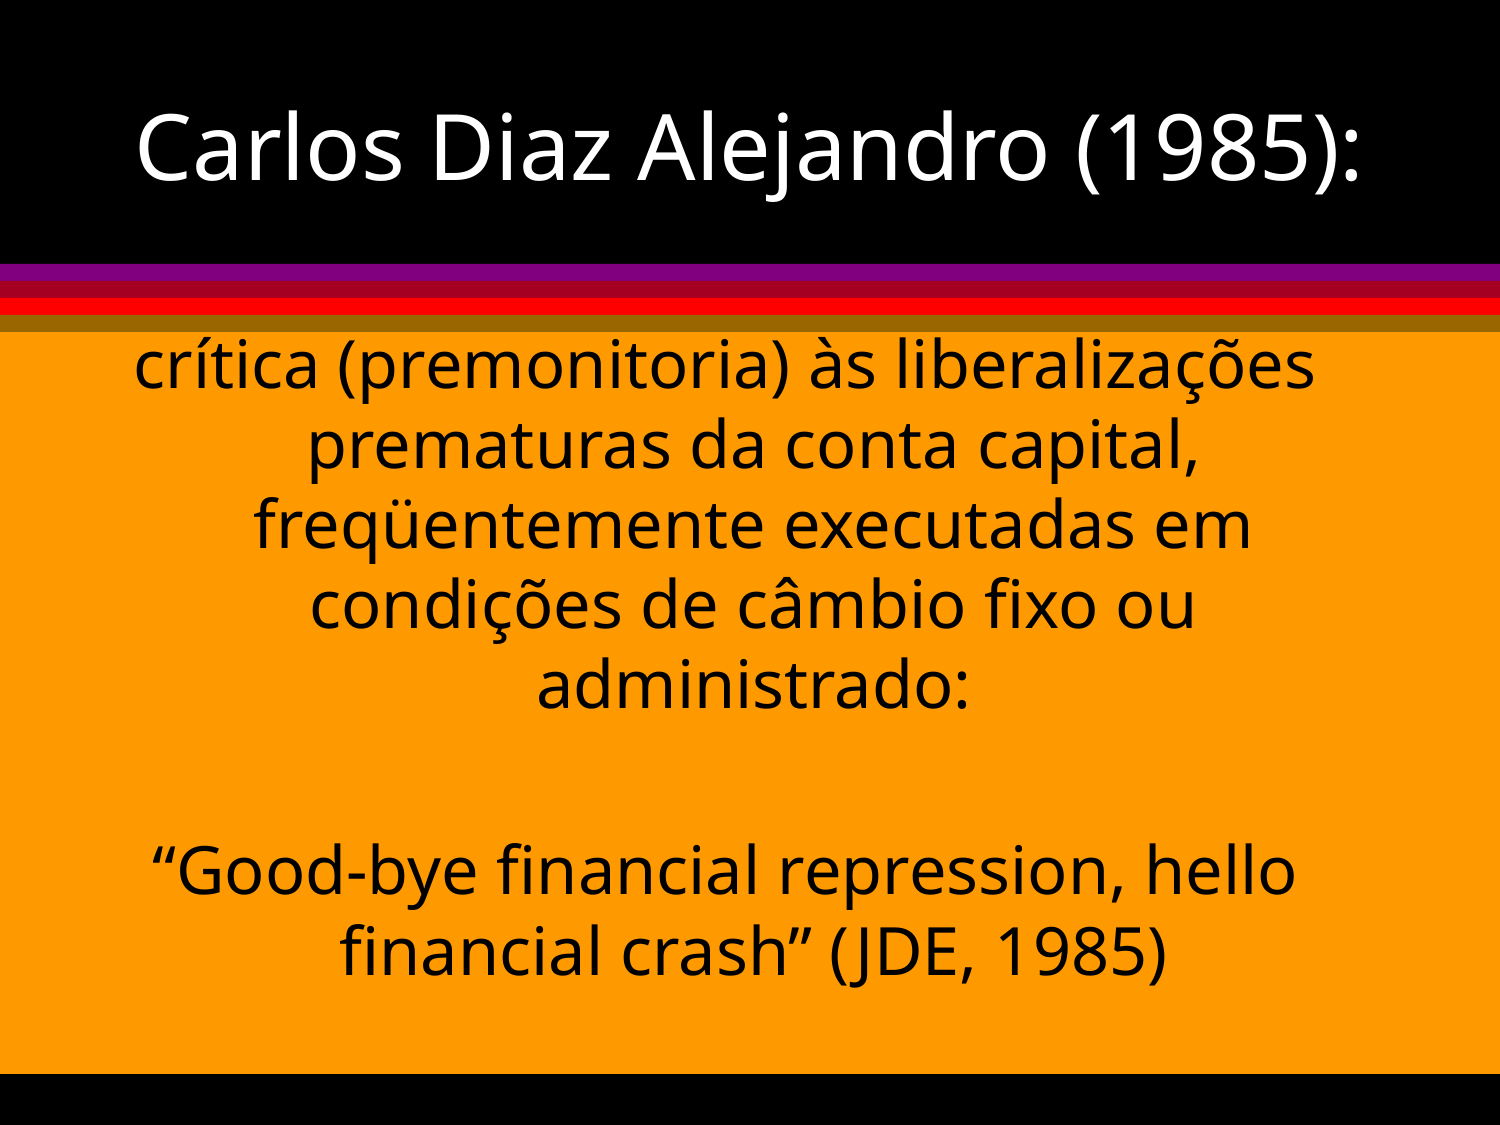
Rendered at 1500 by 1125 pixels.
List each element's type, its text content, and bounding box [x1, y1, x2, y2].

title Carlos Diaz Alejandro (1985): [49, 24, 1451, 263]
list crítica (premonitoria) às liberalizações prematuras da conta capital, freqüentemente executadas em condições de câmbio fixo ou administrado: “Good-bye financial repression, hello financial crash” (JDE, 1985) [64, 314, 1388, 1020]
